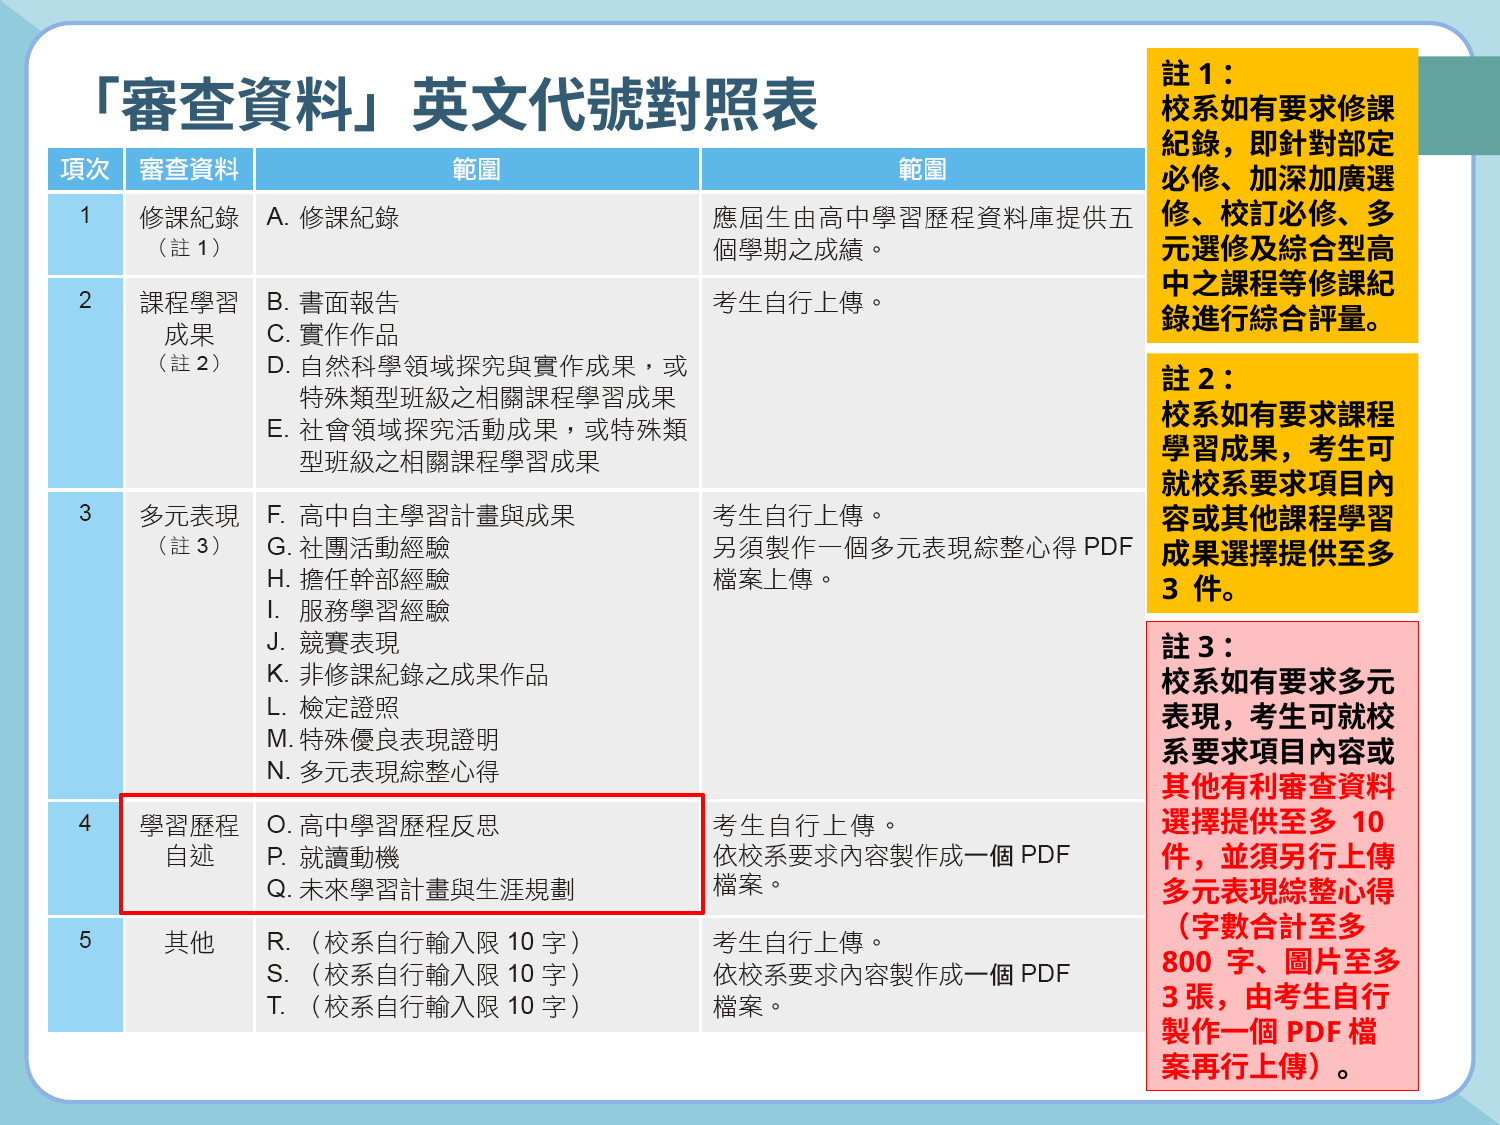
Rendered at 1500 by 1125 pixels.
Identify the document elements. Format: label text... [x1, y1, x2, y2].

text_box 註2： 校系如有要求課程學習成果，考生可就校系要求項目內容或其他課程學習成果選擇提供至多 3 件。 [1152, 353, 1419, 613]
text_box 「審查資料」英文代號對照表 [47, 46, 997, 146]
text_box 註1： 校系如有要求修課紀錄，即針對部定必修、加深加廣選修、校訂必修、多元選修及綜合型高中之課程等修課紀錄進行綜合評量。 [1146, 48, 1419, 343]
picture [47, 146, 1147, 1034]
text_box 註3： 校系如有要求多元表現，考生可就校系要求項目內容或其他有利審查資料選擇提供至多 10 件，並須另行上傳多元表現綜整心得（字數合計至多 800 字、圖片至多 3張，由考生自行製作一個PDF檔案再行上傳）。 [1146, 621, 1419, 1091]
